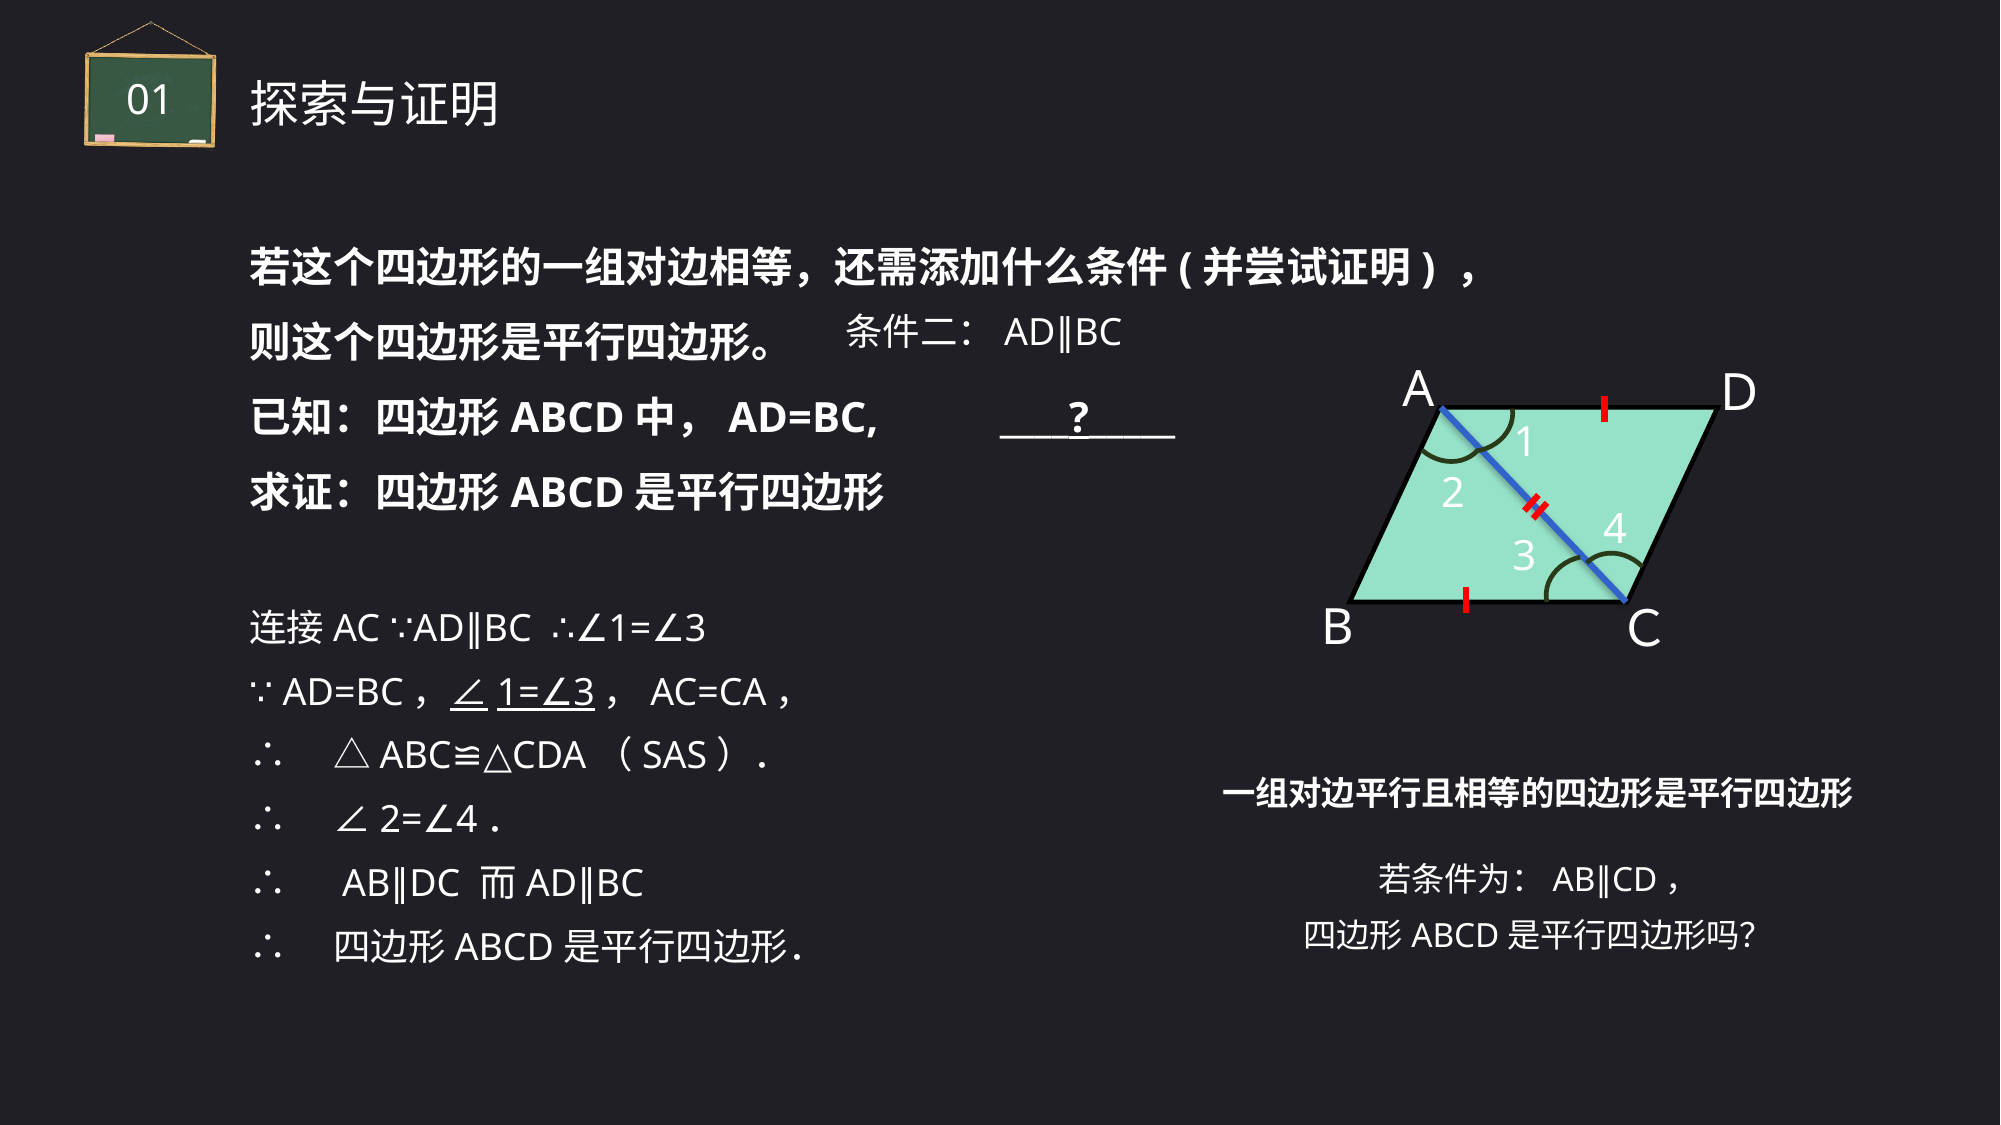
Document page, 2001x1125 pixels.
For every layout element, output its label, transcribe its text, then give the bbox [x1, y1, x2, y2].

text_box 若条件为：AB∥CD， 四边形ABCD是平行四边形吗？ [1288, 850, 1789, 962]
text_box 条件二：AD∥BC [830, 300, 1138, 361]
text_box 一组对边平行且相等的四边形是平行四边形 [1207, 764, 1870, 820]
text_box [1532, 502, 1548, 519]
text_box 连接AC ∵AD∥BC ∴∠1=∠3 ∵ AD=BC，∠1=∠3，AC=CA， ∴ △ABC≌△CDA（SAS）． ∴ ∠2=∠4． ∴ AB∥DC 而AD∥BC ∴ 四边形ABCD是平行四边形． [234, 596, 1216, 975]
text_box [1524, 494, 1539, 511]
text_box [1440, 407, 1627, 603]
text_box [80, 17, 894, 152]
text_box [1305, 349, 1755, 666]
text_box 若这个四边形的一组对边相等，还需添加什么条件(并尝试证明) ，则这个四边形是平行四边形。 已知：四边形ABCD中，AD=BC, ____?_____ 求证：四边形ABCD是平行四边形 [235, 208, 1525, 524]
